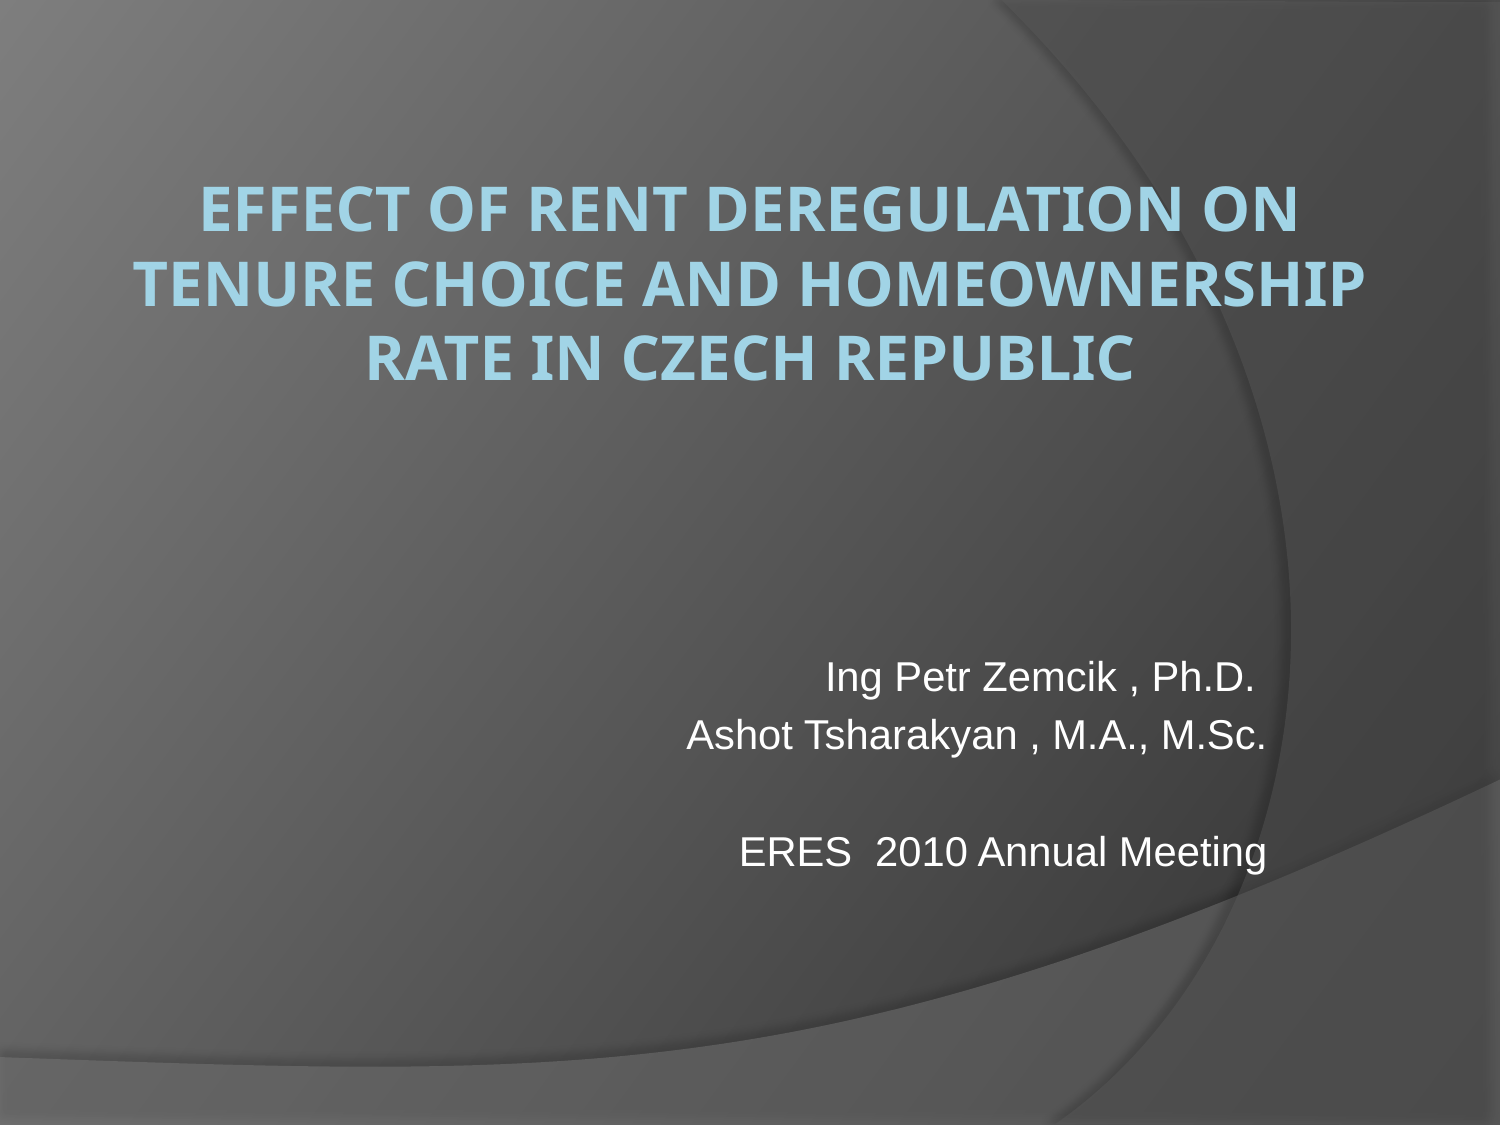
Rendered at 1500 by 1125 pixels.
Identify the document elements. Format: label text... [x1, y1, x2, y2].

subtitle Ing Petr Zemcik , Ph.D. Ashot Tsharakyan , M.A., M.Sc. ERES 2010 Annual Meeting [225, 549, 1275, 875]
title Effect of rent deregulation on tenure choice and homeownership rate in Czech Republic [112, 162, 1388, 404]
